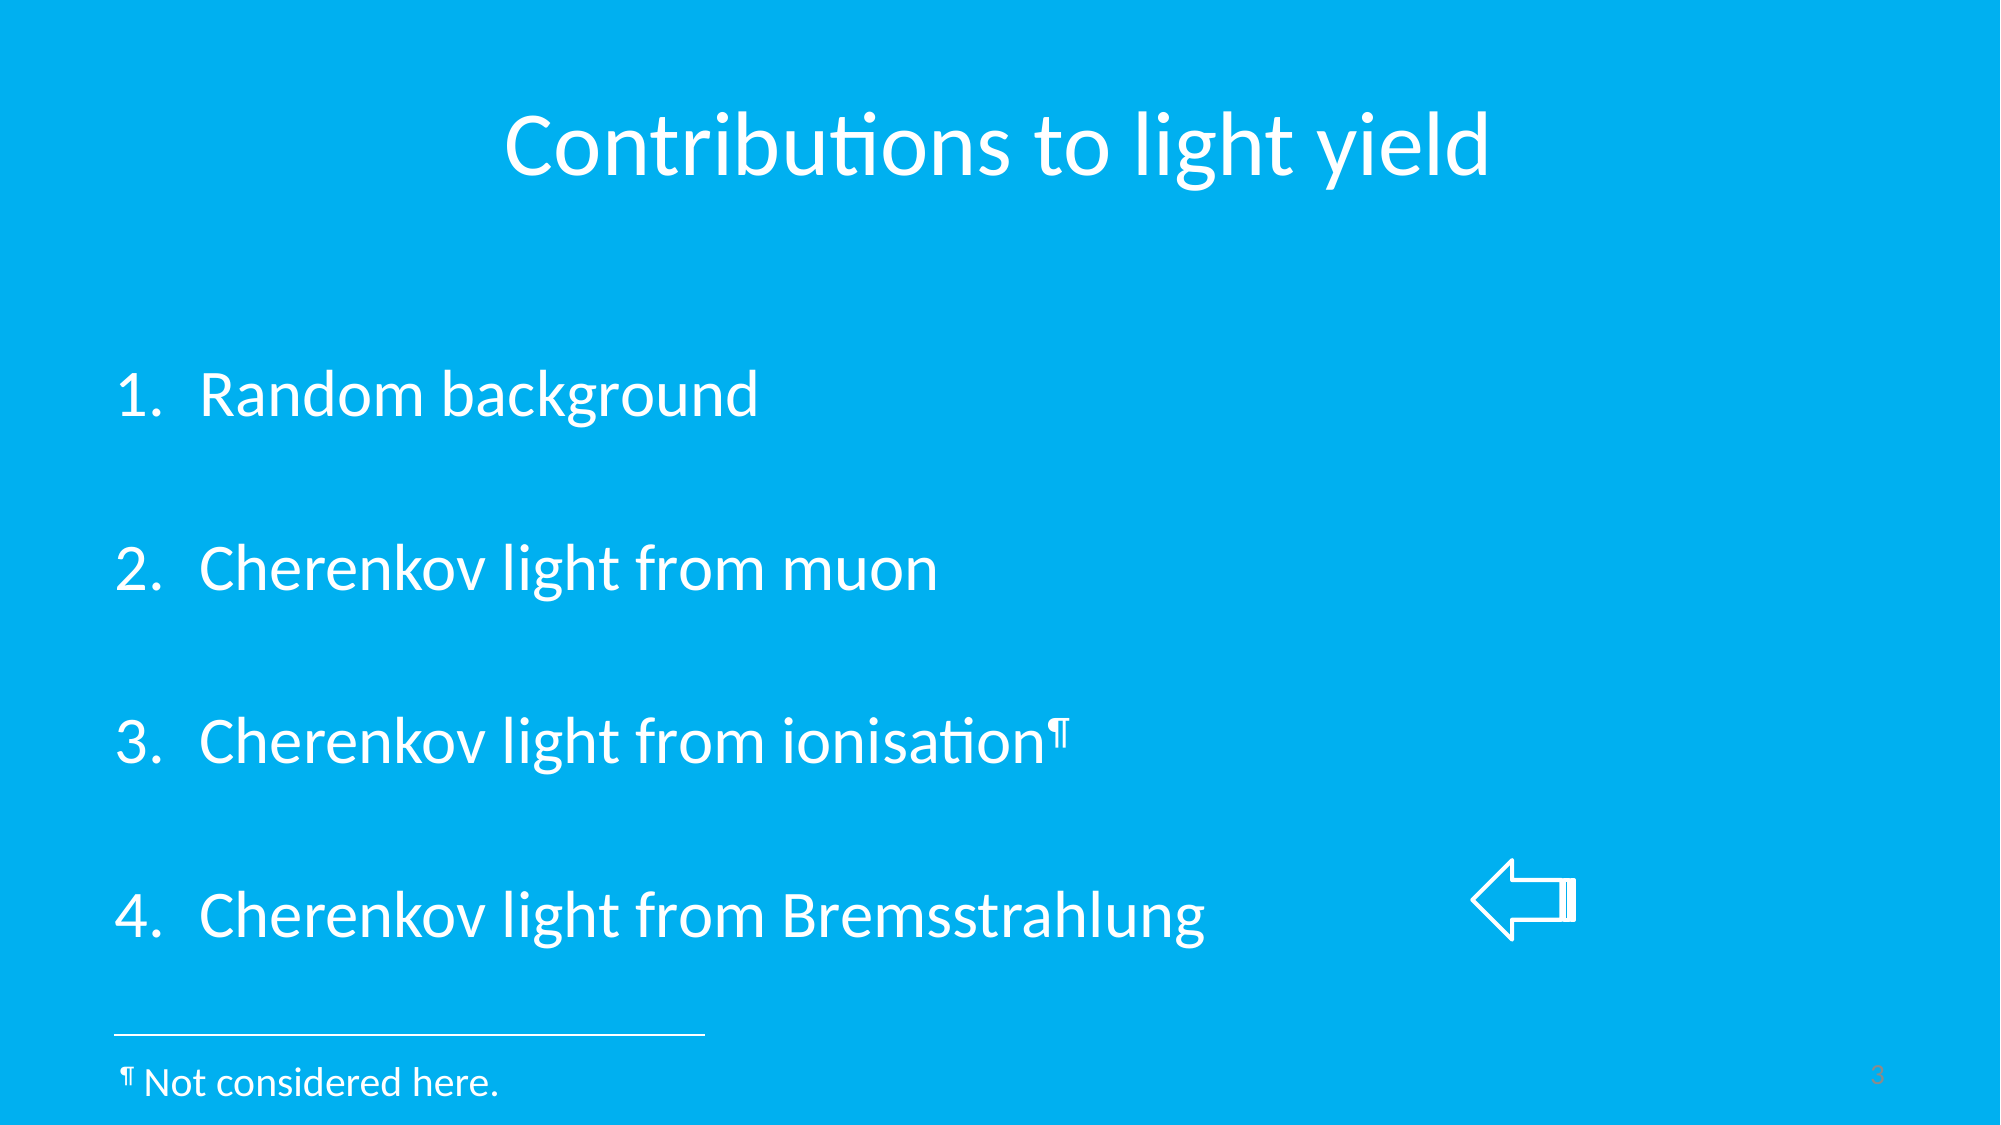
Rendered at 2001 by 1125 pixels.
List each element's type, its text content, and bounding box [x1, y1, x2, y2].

title Contributions to light yield [99, 45, 1900, 233]
text_box ¶ Not considered here. [105, 1046, 516, 1112]
list Random background Cherenkov light from muon Cherenkov light from ionisation¶ Cherenkov light from Bremsstrahlung [99, 262, 1900, 1005]
slide_number 3 [1433, 1042, 1900, 1103]
text_box [1470, 858, 1576, 942]
